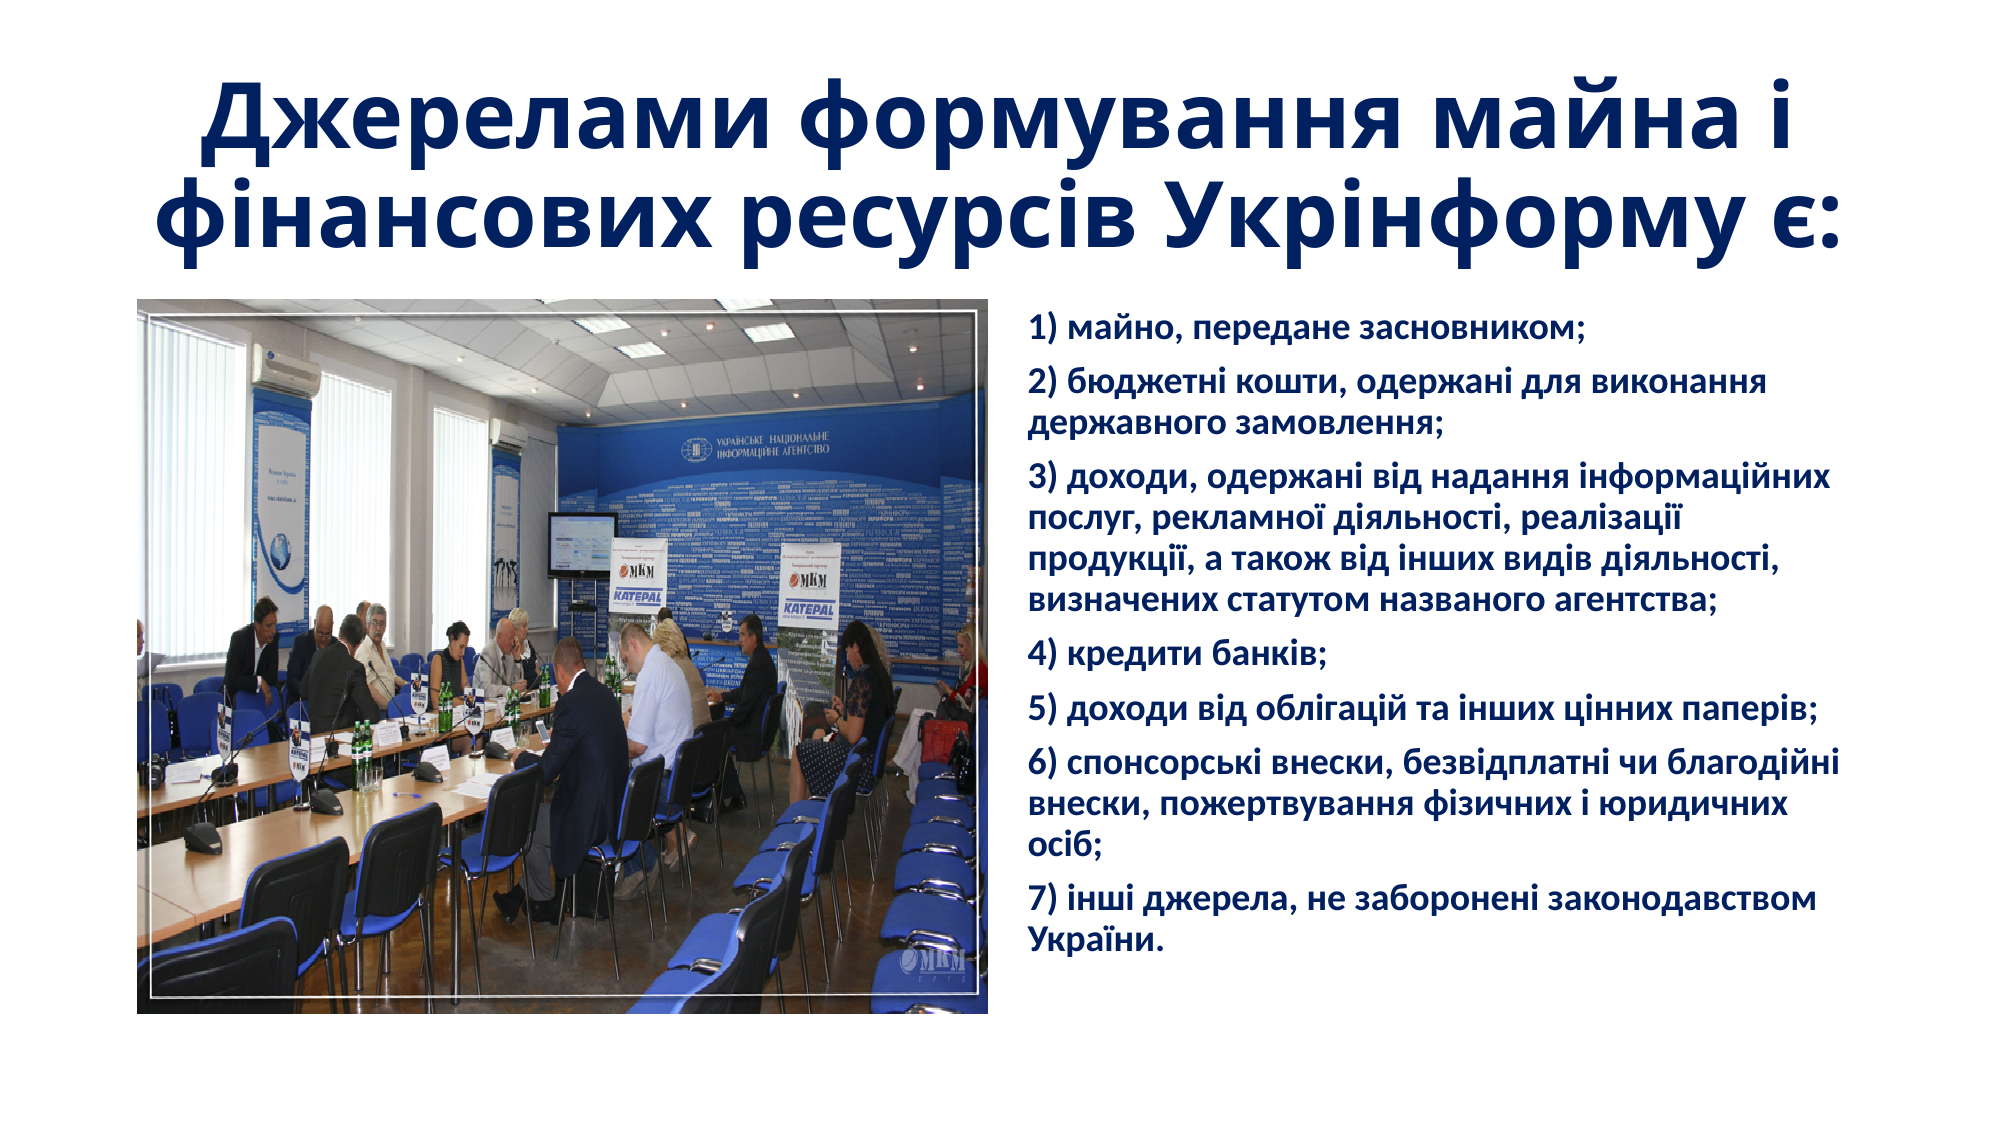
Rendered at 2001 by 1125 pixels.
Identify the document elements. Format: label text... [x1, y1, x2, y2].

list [137, 299, 988, 1014]
list 1) майно, передане засновником; 2) бюджетні кошти, одержані для виконання державного замовлення; 3) доходи, одержані від надання інформаційних послуг, рекламної діяльності, реалізації продукції, а також від інших видів діяльності, визначених статутом названого агентства; 4) кредити банків; 5) доходи від облігацій та інших цінних паперів; 6) спонсорські внески, безвідплатні чи благодійні внески, пожертвування фізичних і юридичних осіб; 7) інші джерела, не заборонені законодавством України. [1012, 299, 1863, 1014]
title Джерелами формування майна і фінансових ресурсів Укрінформу є: [137, 59, 1863, 278]
